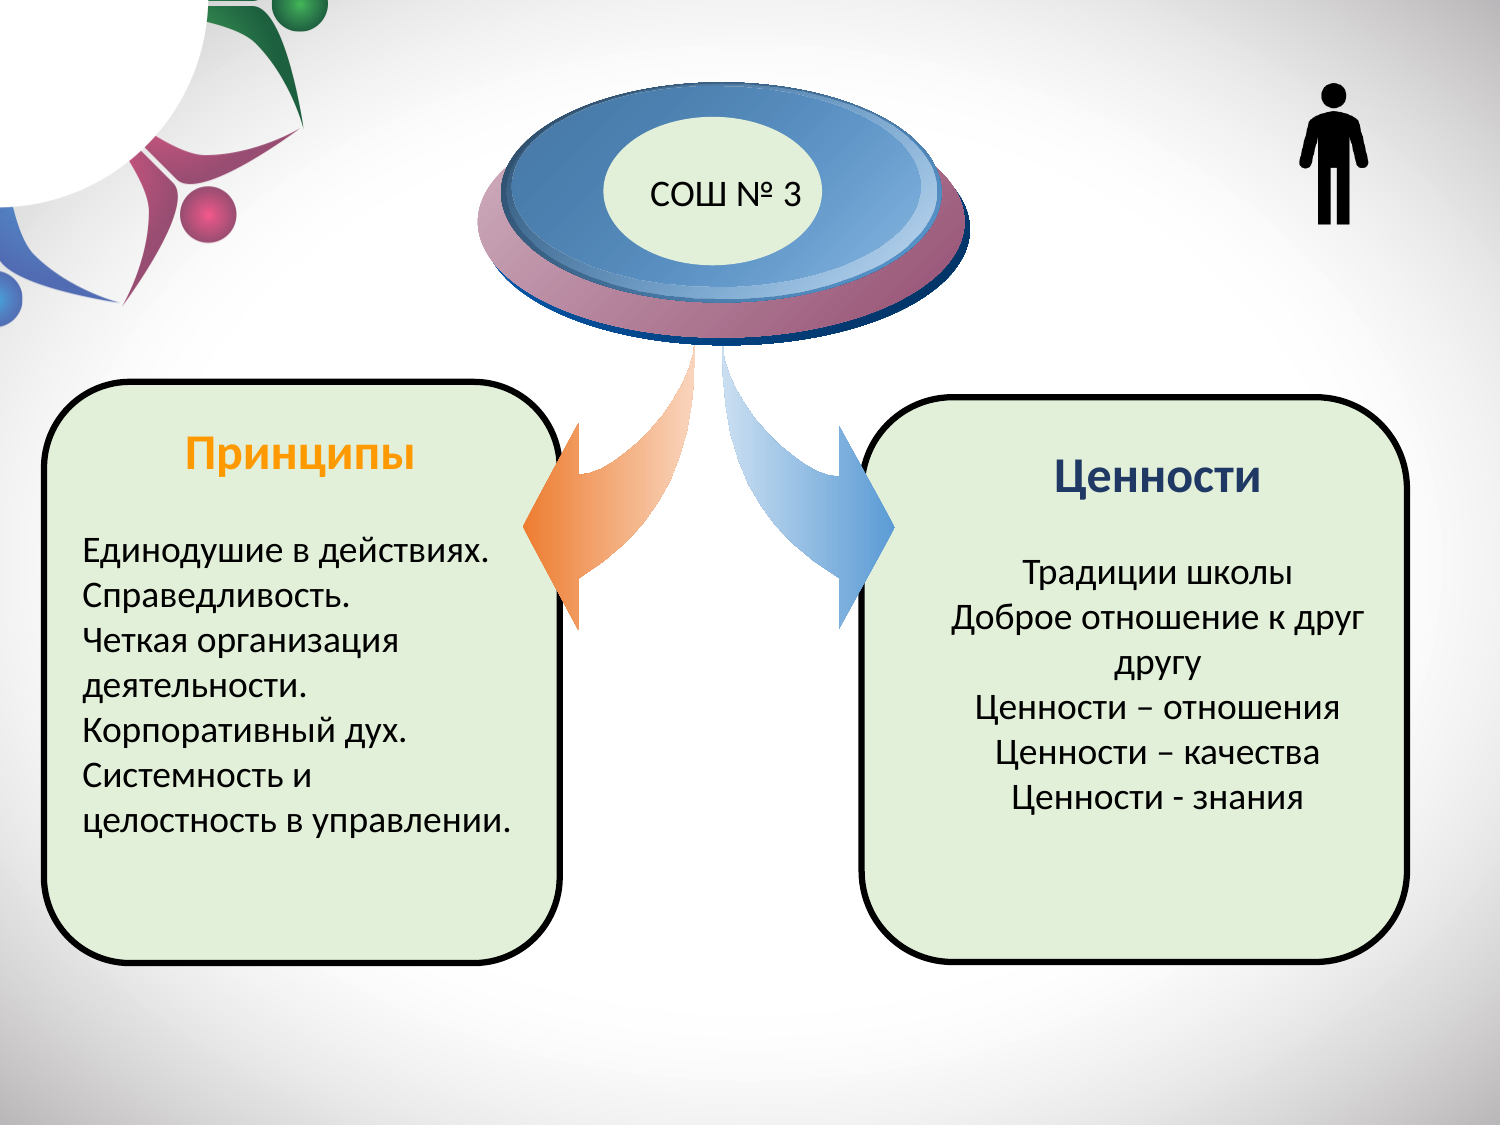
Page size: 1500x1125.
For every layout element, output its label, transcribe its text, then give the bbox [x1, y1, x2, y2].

text_box Принципы Единодушие в действиях. Справедливость. Четкая организация деятельности. Корпоративный дух. Системность и целостность в управлении. [67, 412, 534, 928]
text_box Ценности Традиции школы Доброе отношение к друг другу Ценности – отношения Ценности – качества Ценности - знания [928, 434, 1388, 870]
text_box [43, 381, 560, 964]
text_box [522, 346, 696, 631]
text_box [722, 346, 895, 629]
picture [0, 0, 1500, 1125]
text_box [798, 521, 928, 726]
text_box [861, 397, 1407, 963]
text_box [477, 82, 970, 346]
